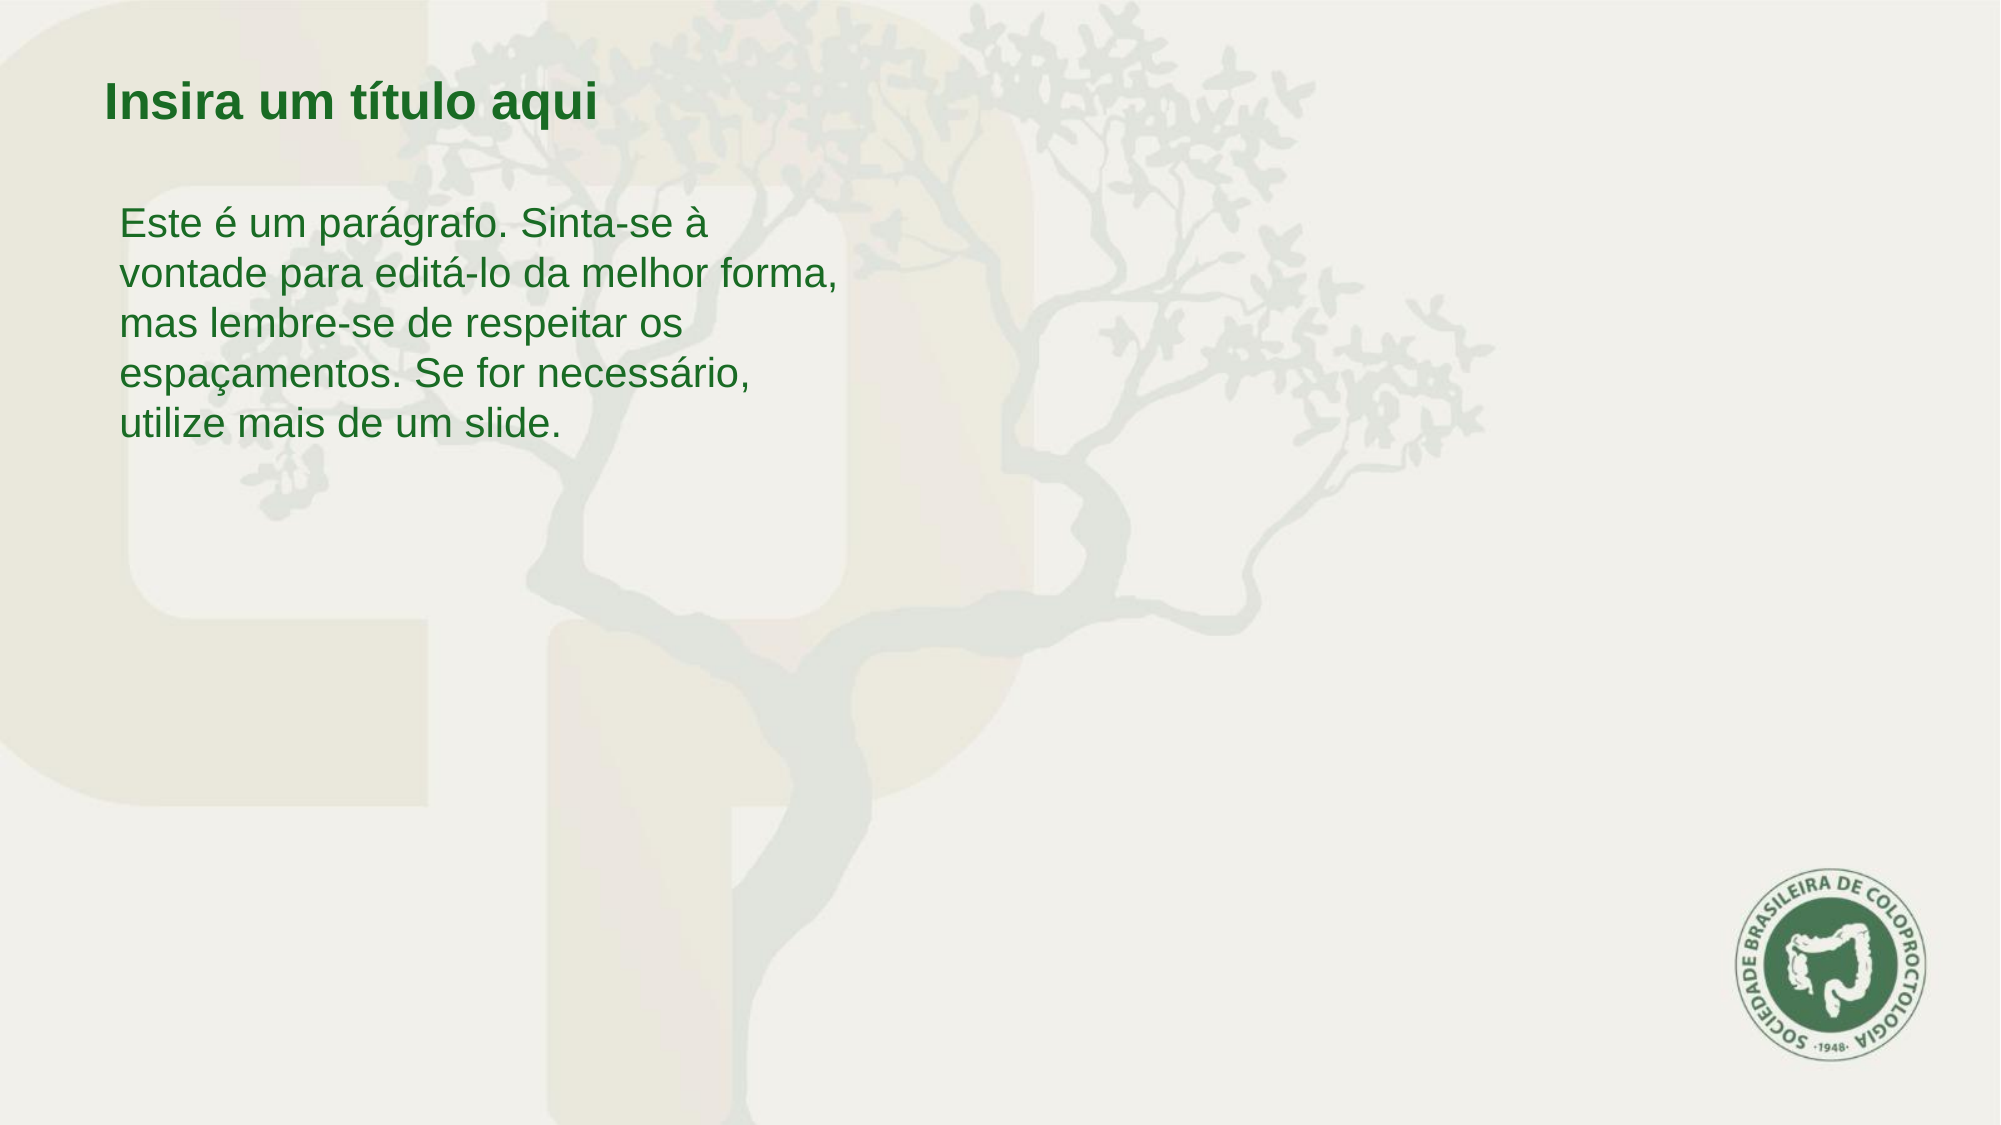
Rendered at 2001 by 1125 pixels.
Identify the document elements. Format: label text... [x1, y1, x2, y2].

picture [0, 0, 2001, 1125]
text_box Este é um parágrafo. Sinta-se à vontade para editá-lo da melhor forma, mas lembre-se de respeitar os espaçamentos. Se for necessário, utilize mais de um slide. [104, 180, 864, 251]
text_box Insira um título aqui [89, 52, 1320, 123]
